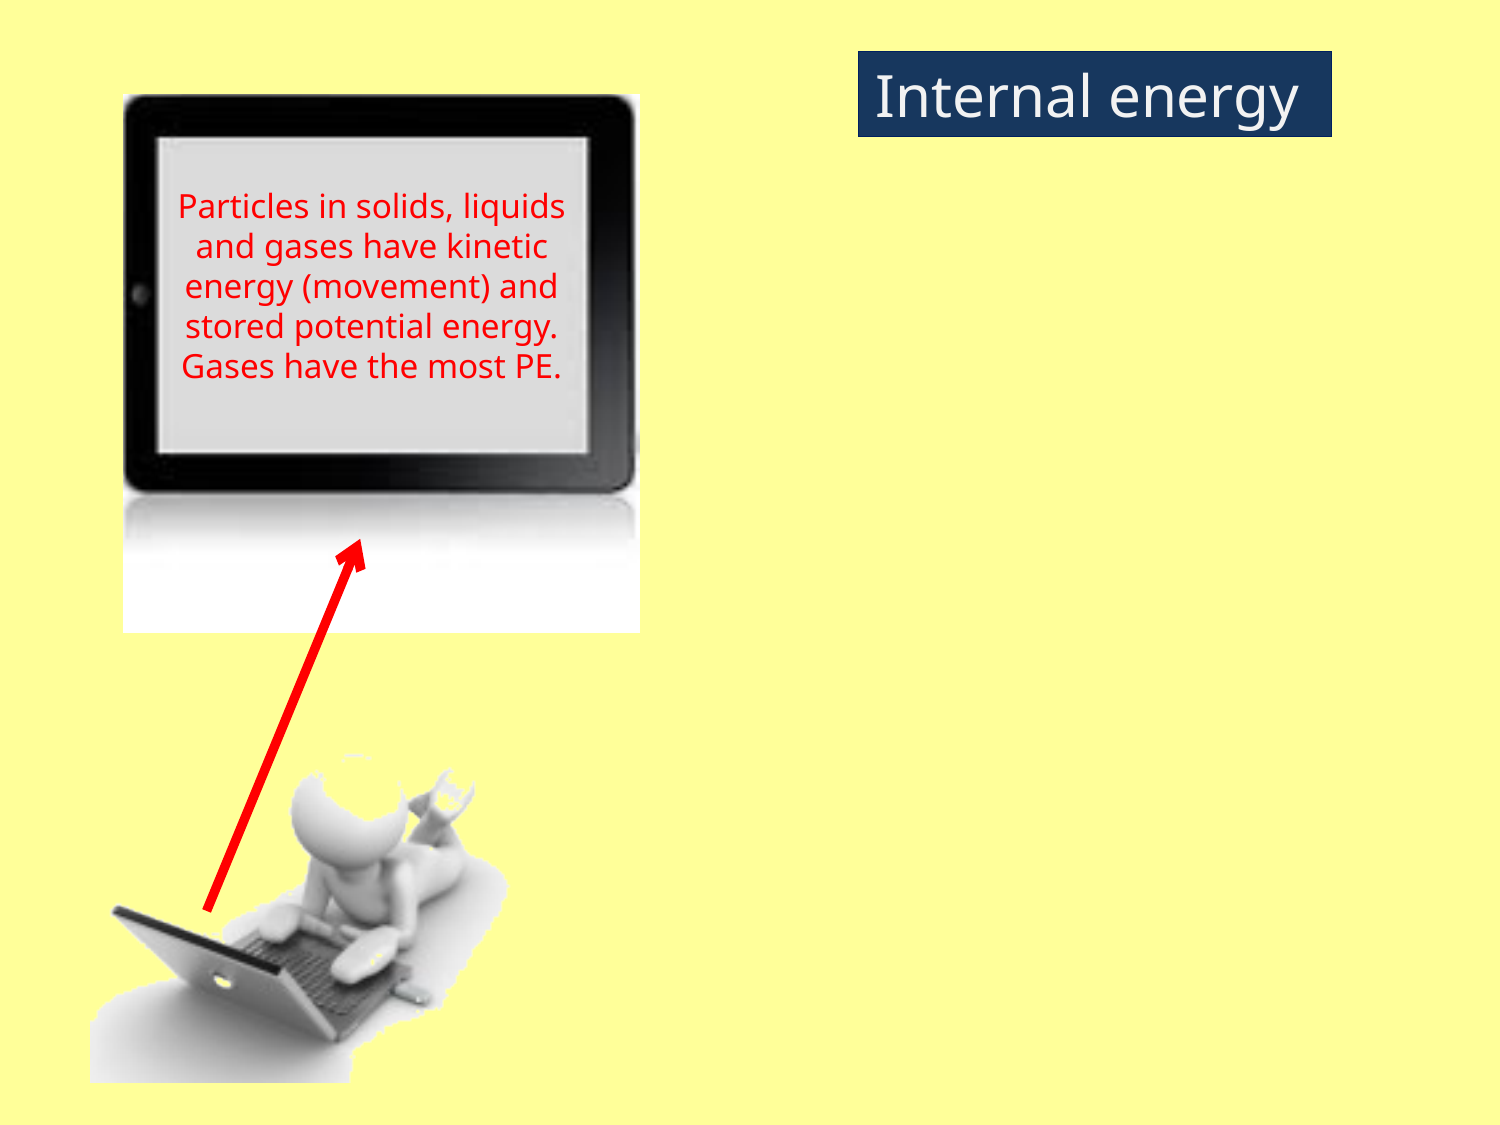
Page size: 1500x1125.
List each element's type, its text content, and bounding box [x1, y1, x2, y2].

picture [90, 739, 537, 1083]
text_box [206, 538, 361, 912]
picture [123, 94, 640, 633]
text_box Internal energy [858, 51, 1332, 137]
